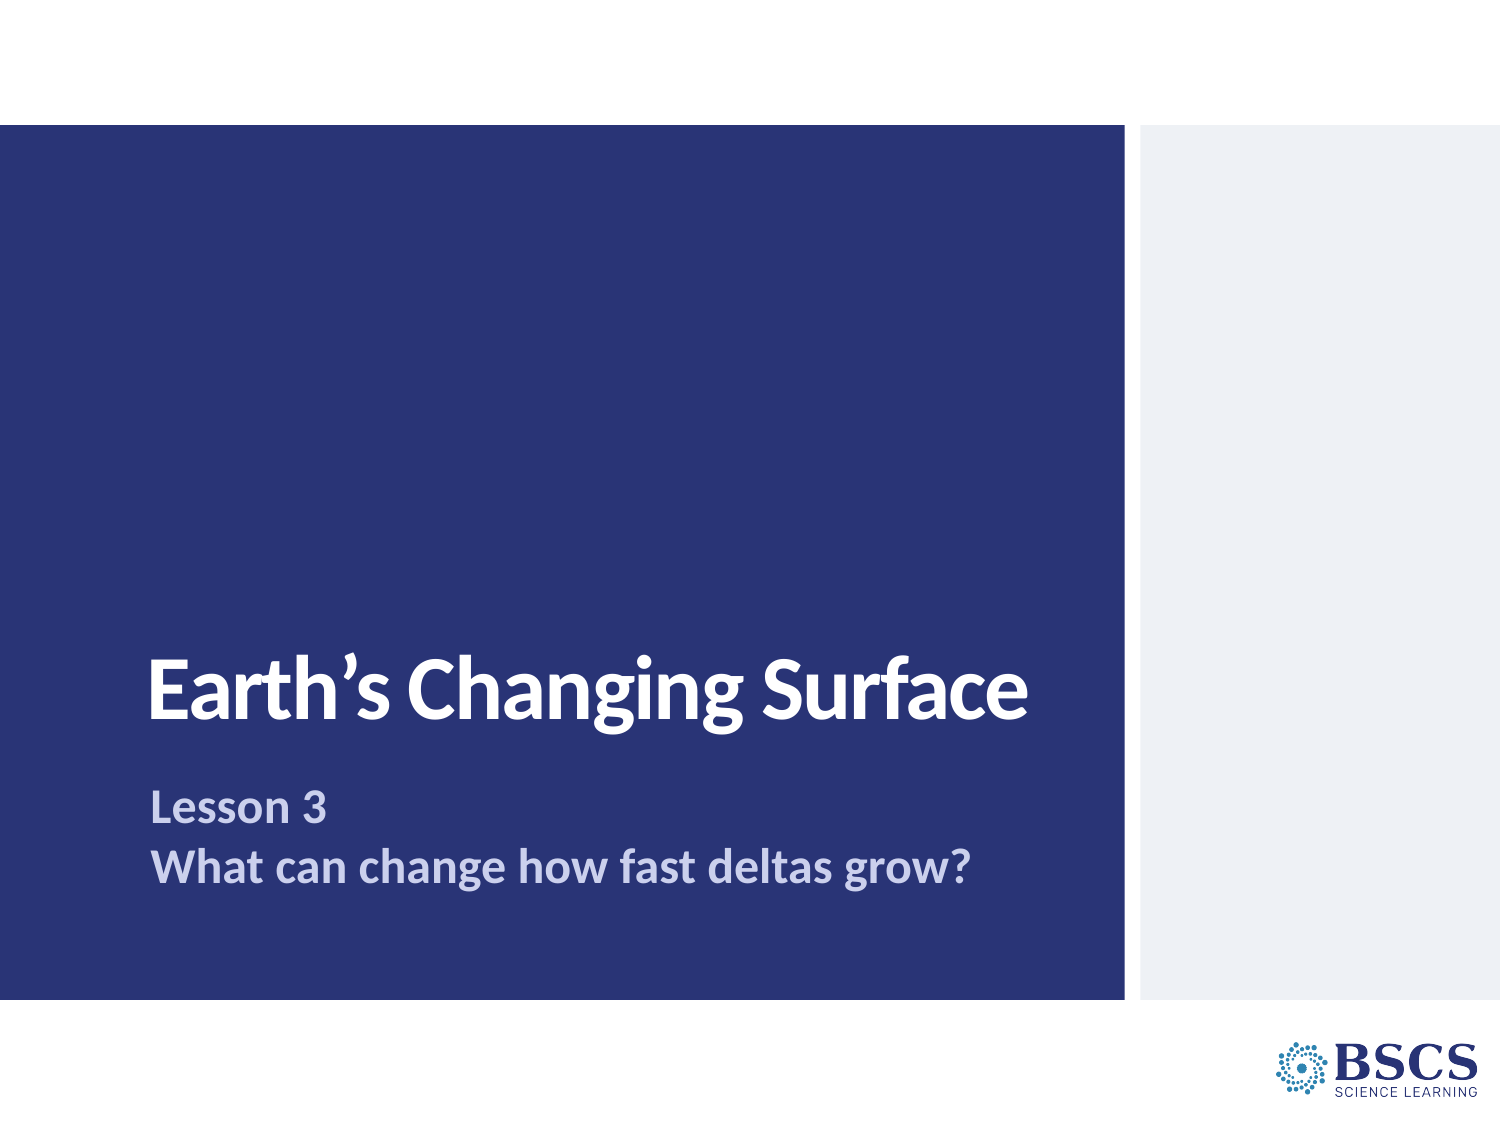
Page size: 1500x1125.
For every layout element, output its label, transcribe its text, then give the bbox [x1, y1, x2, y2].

title Earth’s Changing Surface [131, 213, 1050, 747]
subtitle Lesson 3 What can change how fast deltas grow? [135, 766, 1125, 917]
picture [1275, 1041, 1478, 1098]
